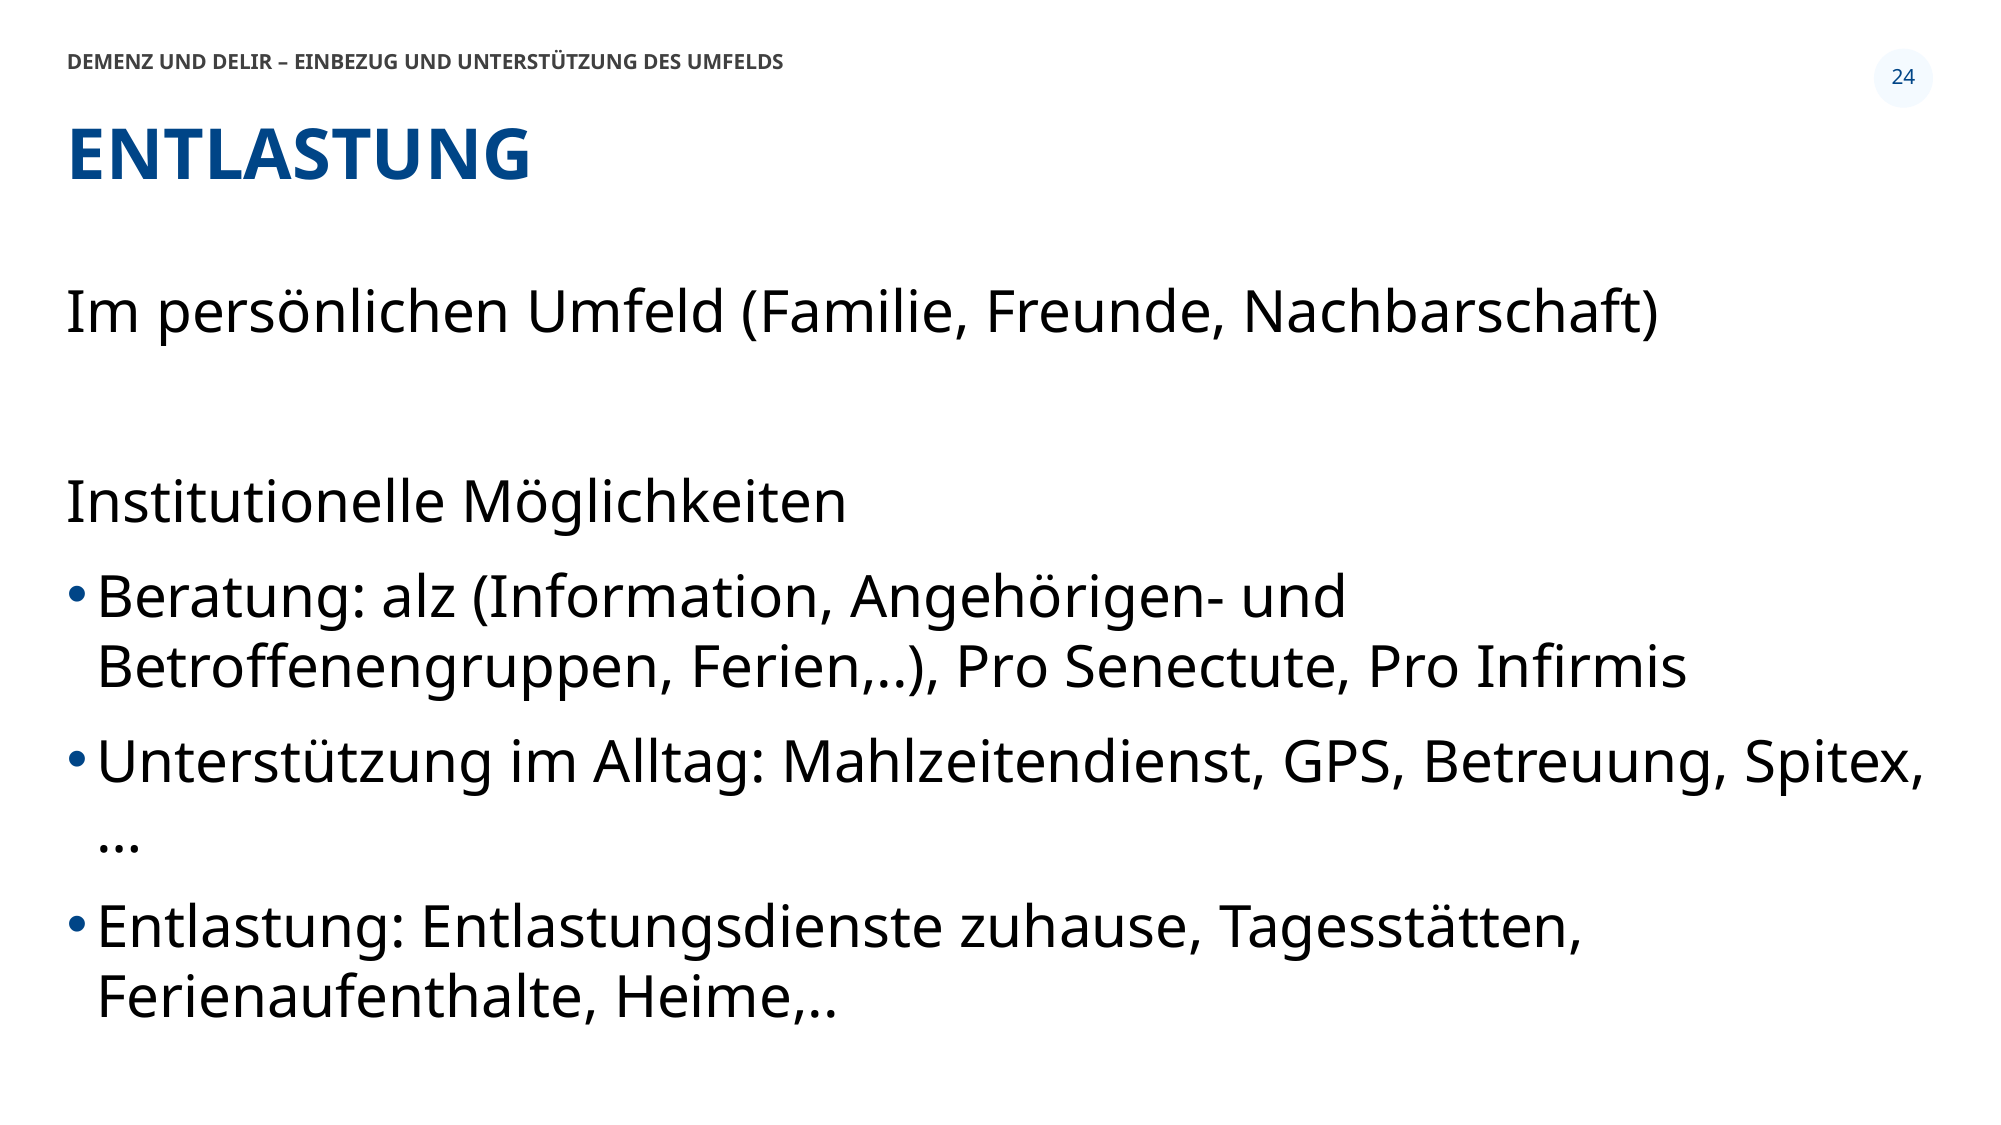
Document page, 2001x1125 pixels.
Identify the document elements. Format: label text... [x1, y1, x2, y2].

list Im persönlichen Umfeld (Familie, Freunde, Nachbarschaft) Institutionelle Möglichkeiten Beratung: alz (Information, Angehörigen- und Betroffenengruppen, Ferien,..), Pro Senectute, Pro Infirmis Unterstützung im Alltag: Mahlzeitendienst, GPS, Betreuung, Spitex,… Entlastung: Entlastungsdienste zuhause, Tagesstätten, Ferienaufenthalte, Heime,.. [66, 273, 1933, 1076]
footer Demenz und Delir – Einbezug und Unterstützung des Umfelds [66, 48, 794, 81]
slide_number 24 [1873, 48, 1933, 108]
title Entlastung [66, 119, 1933, 196]
